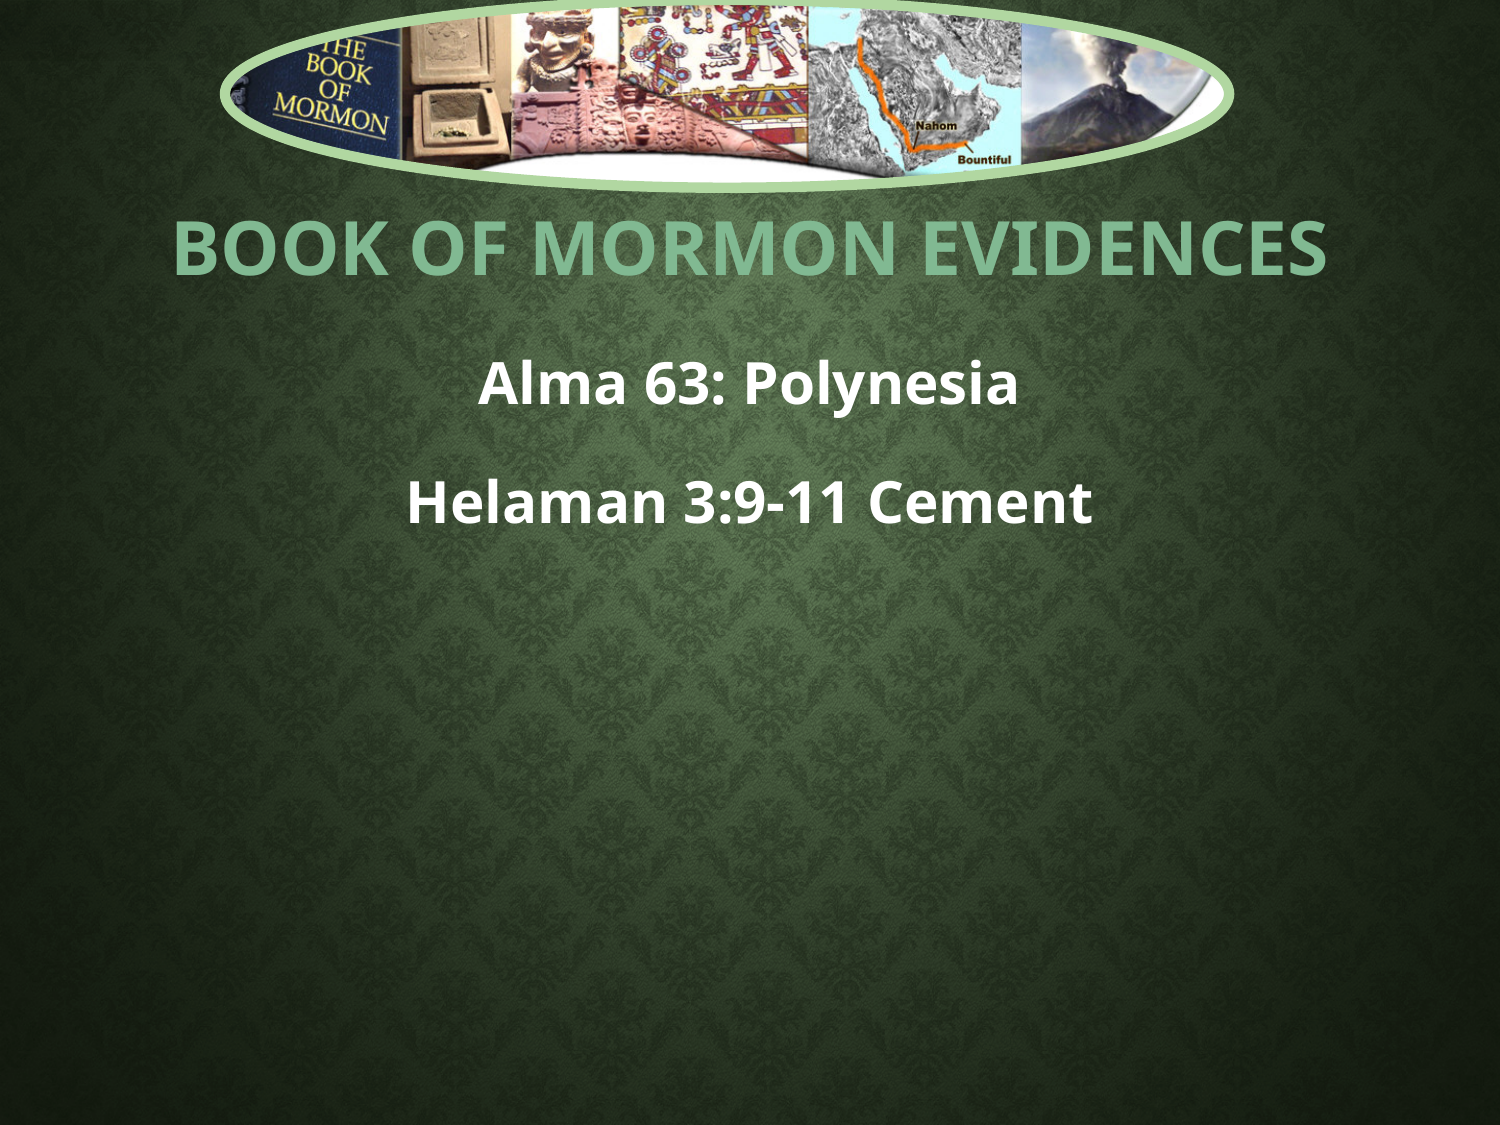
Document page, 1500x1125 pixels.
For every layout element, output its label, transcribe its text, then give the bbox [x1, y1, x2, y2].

picture [224, 0, 1230, 189]
text_box Book of Mormon Evidences [154, 193, 1346, 299]
text_box Alma 63: Polynesia [0, 324, 1500, 443]
subtitle Helaman 3:9-11 Cement [0, 443, 1500, 607]
